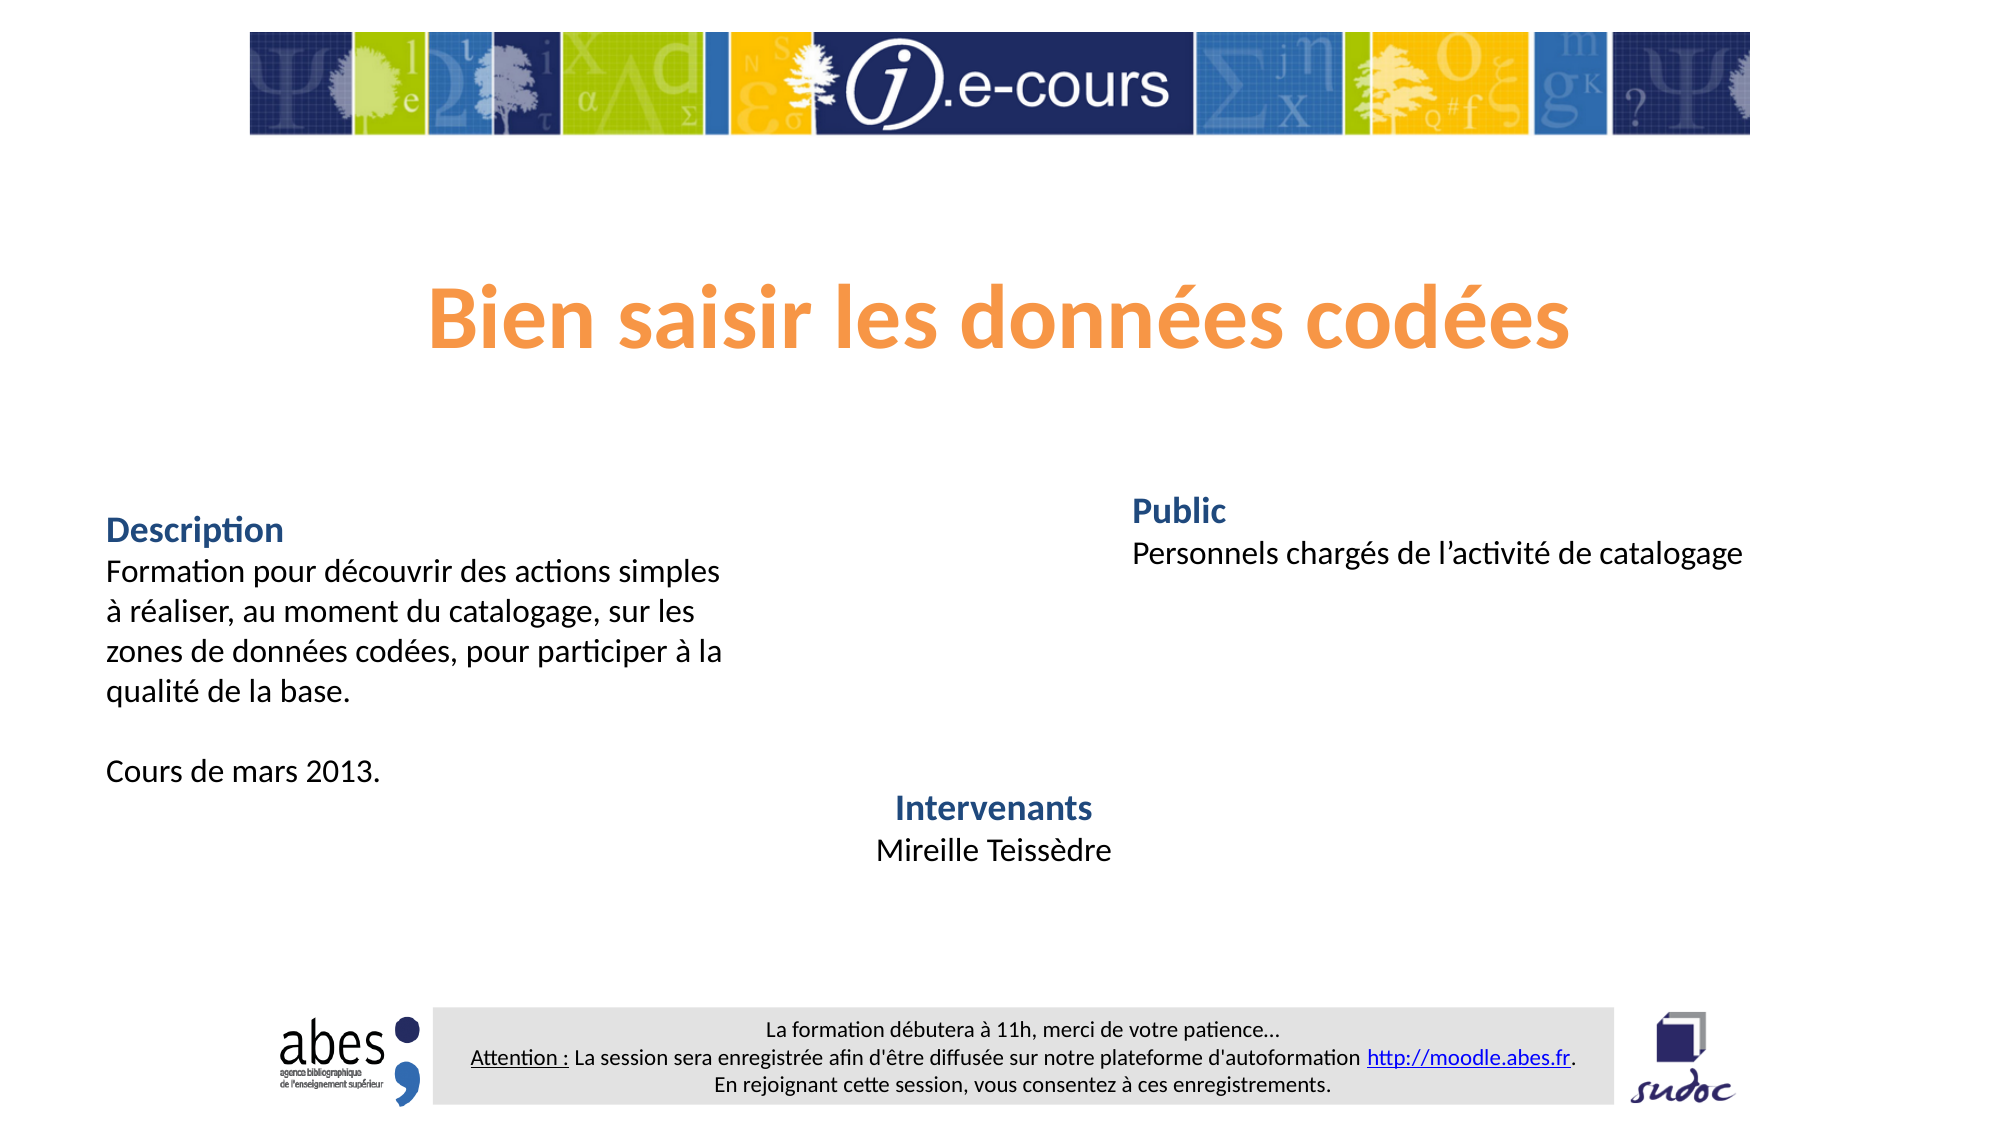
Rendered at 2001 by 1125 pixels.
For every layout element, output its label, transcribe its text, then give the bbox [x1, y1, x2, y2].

picture [249, 31, 1751, 138]
text_box Intervenants Mireille Teissèdre [267, 775, 1721, 875]
picture [274, 1007, 423, 1107]
text_box Public Personnels chargés de l’activité de catalogage [1117, 478, 1791, 739]
picture [1622, 999, 1743, 1116]
text_box La formation débutera à 11h, merci de votre patience… Attention : La session sera enregistrée afin d'être diffusée sur notre plateforme d'autoformation http://moodle.abes.fr. En rejoignant cette session, vous consentez à ces enregistrements. [432, 1007, 1615, 1105]
text_box Bien saisir les données codées [362, 191, 1638, 433]
text_box Description Formation pour découvrir des actions simples à réaliser, au moment du catalogage, sur les zones de données codées, pour participer à la qualité de la base. Cours de mars 2013. [91, 497, 753, 957]
